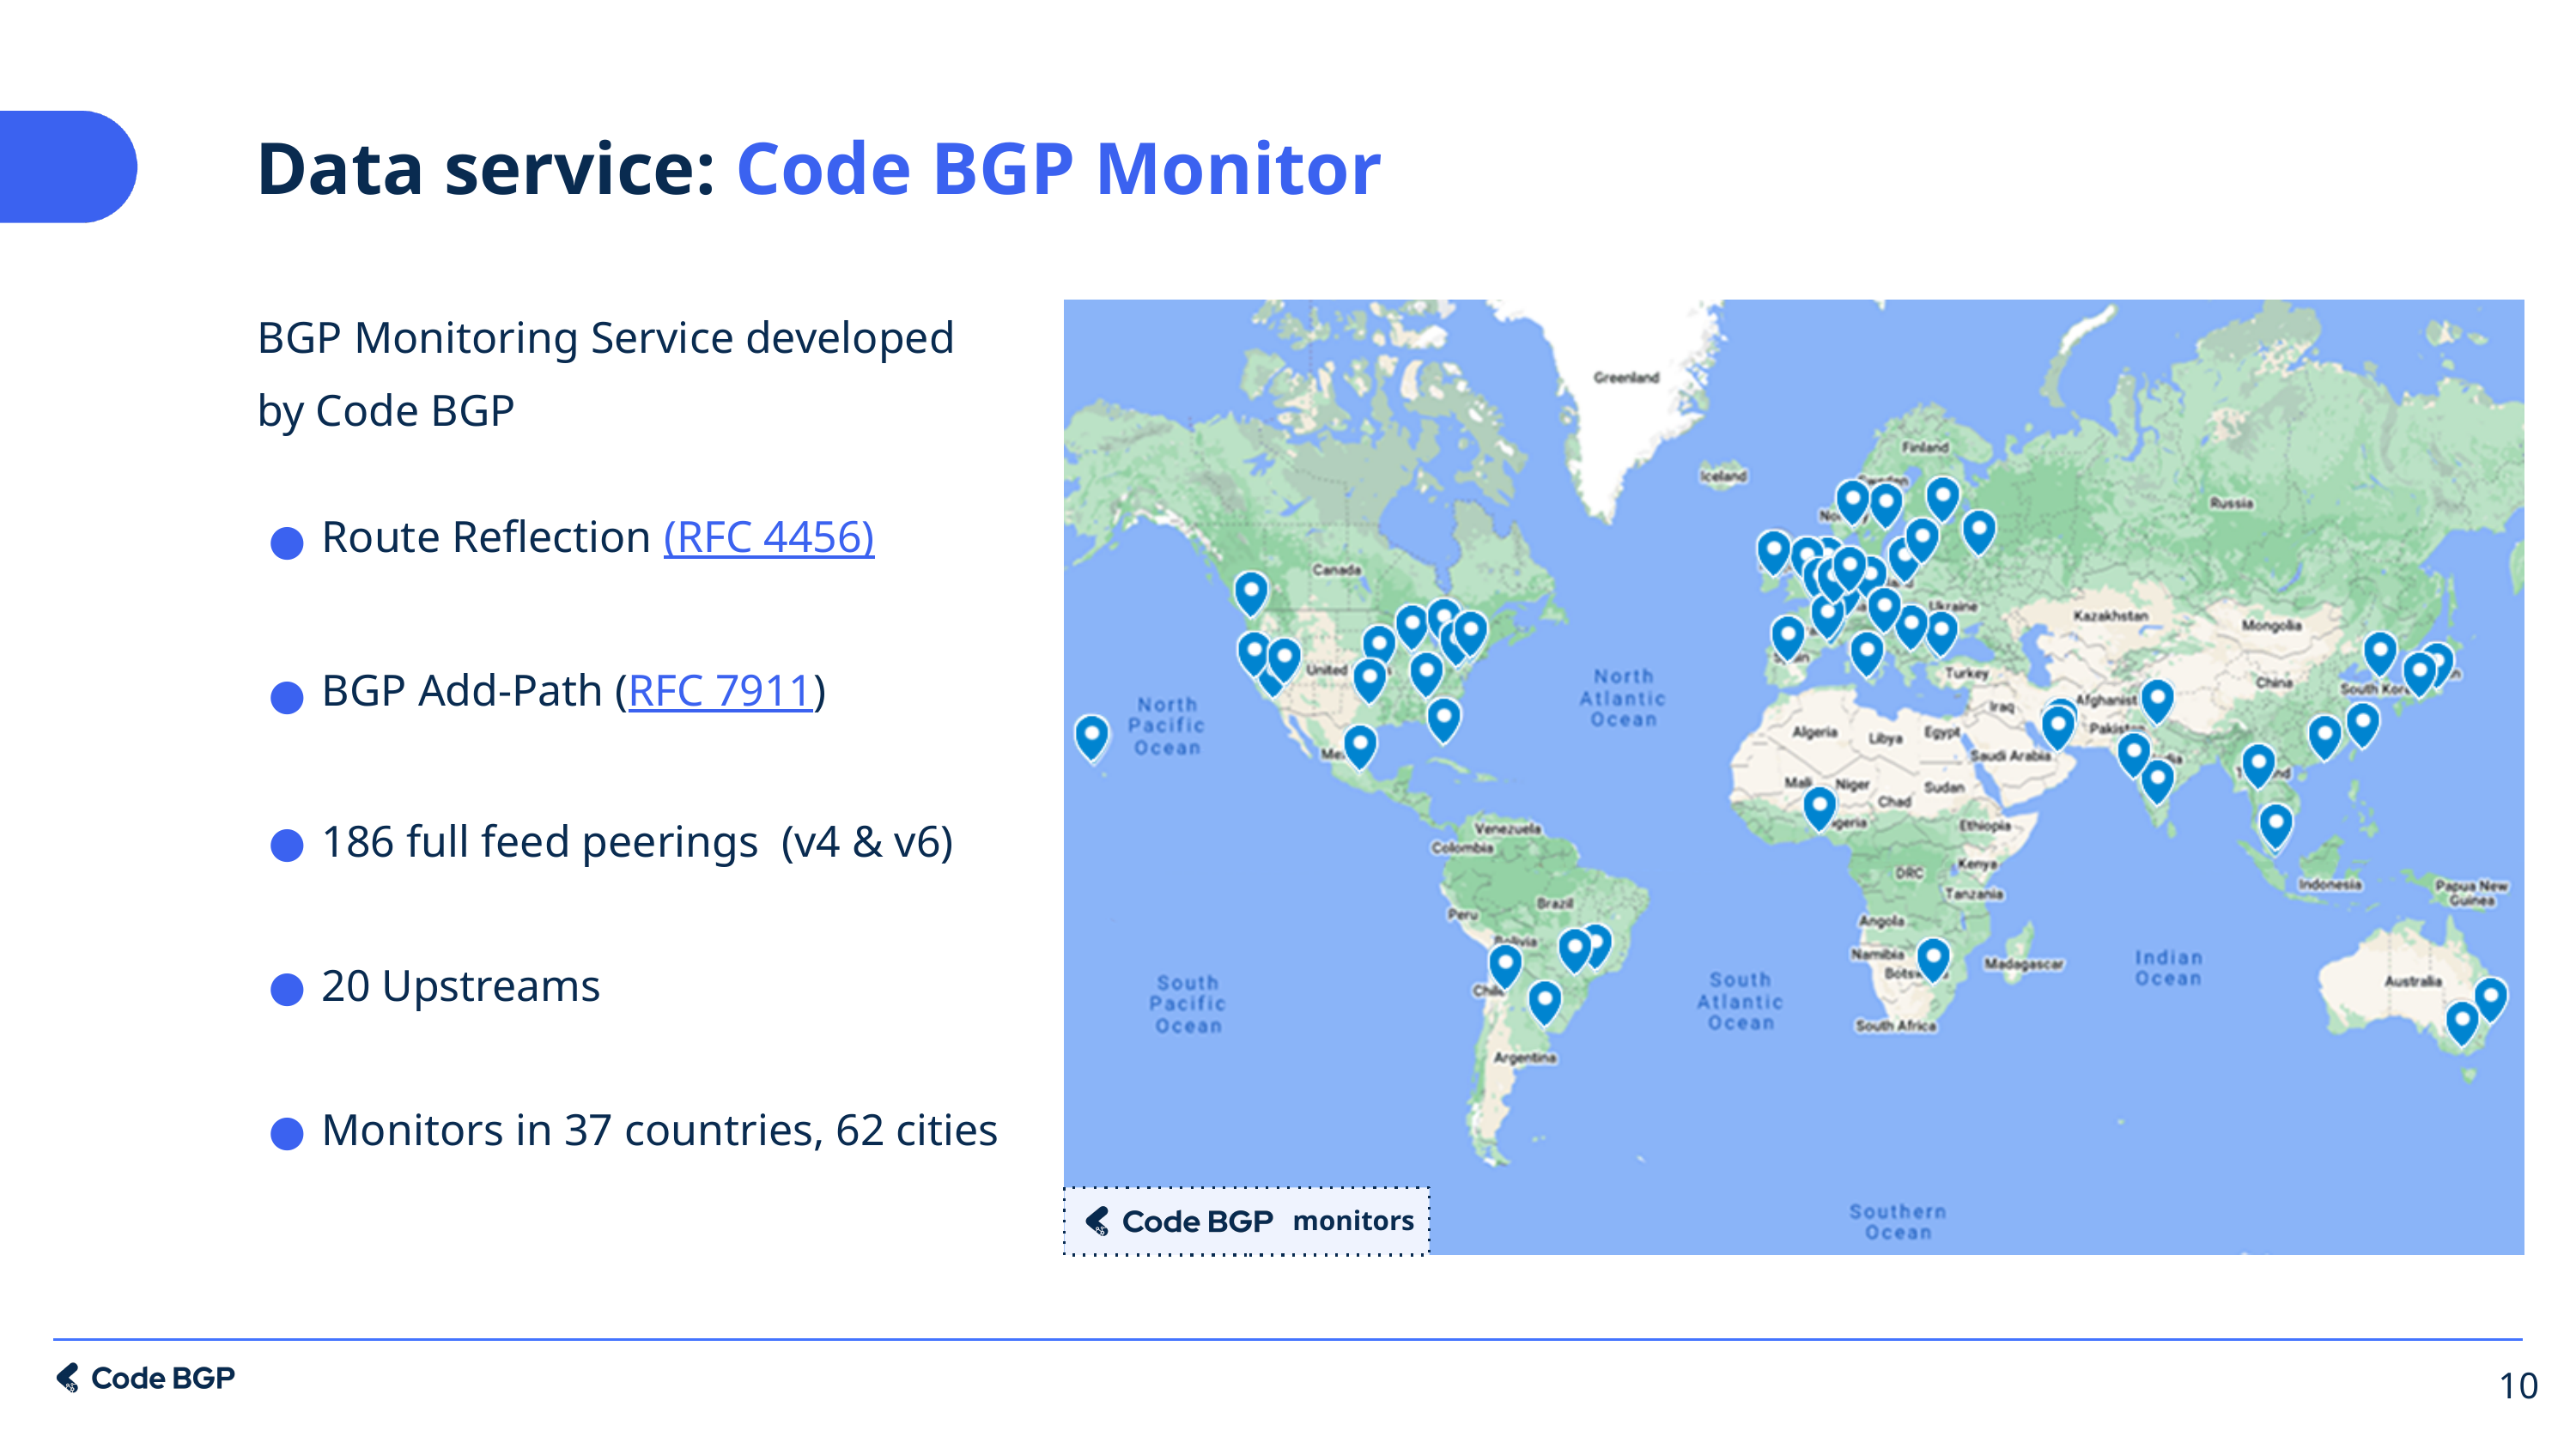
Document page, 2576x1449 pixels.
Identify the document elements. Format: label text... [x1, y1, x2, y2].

picture [1064, 300, 2524, 1256]
list BGP Monitoring Service developed by Code BGP Route Reflection (RFC 4456) BGP Add-Path (RFC 7911) 186 full feed peerings (v4 & v6) 20 Upstreams Monitors in 37 countries, 62 cities [244, 276, 1020, 1177]
picture [56, 1361, 235, 1393]
picture [0, 107, 142, 226]
title Data service: Code BGP Monitor [242, 110, 2317, 223]
slide_number ‹#› [2410, 1337, 2566, 1449]
